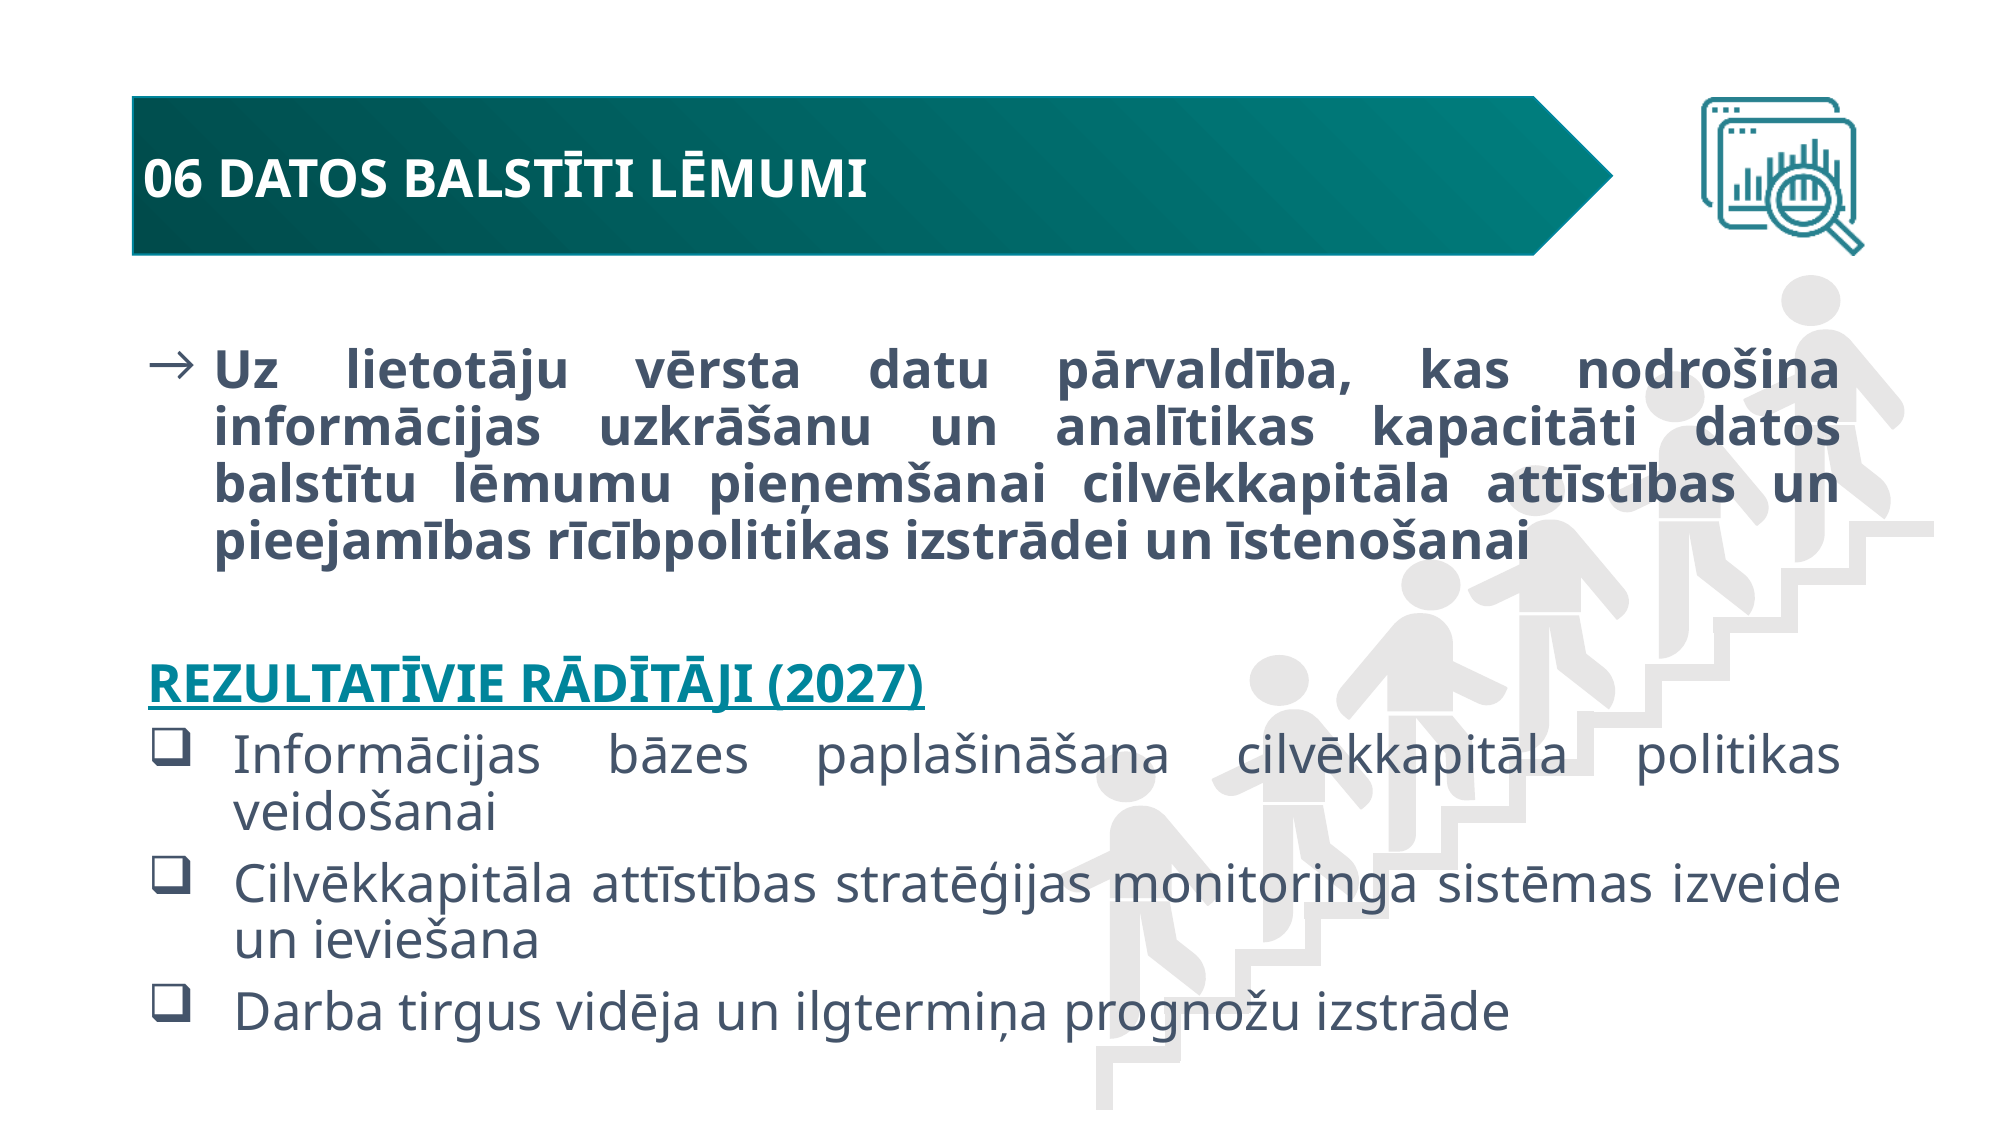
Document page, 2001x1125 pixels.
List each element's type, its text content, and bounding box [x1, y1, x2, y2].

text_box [1058, 275, 1934, 1110]
picture [1700, 97, 1866, 256]
text_box 06 DATOS BALSTĪTI LĒMUMI [131, 96, 1614, 256]
list Uz lietotāju vērsta datu pārvaldība, kas nodrošina informācijas uzkrāšanu un analītikas kapacitāti datos balstītu lēmumu pieņemšanai cilvēkkapitāla attīstības un pieejamības rīcībpolitikas izstrādei un īstenošanai REZULTATĪVIE RĀDĪTĀJI (2027) Informācijas bāzes paplašināšana cilvēkkapitāla politikas veidošanai Cilvēkkapitāla attīstības stratēģijas monitoringa sistēmas izveide un ieviešana Darba tirgus vidēja un ilgtermiņa prognožu izstrāde [132, 324, 1058, 1061]
